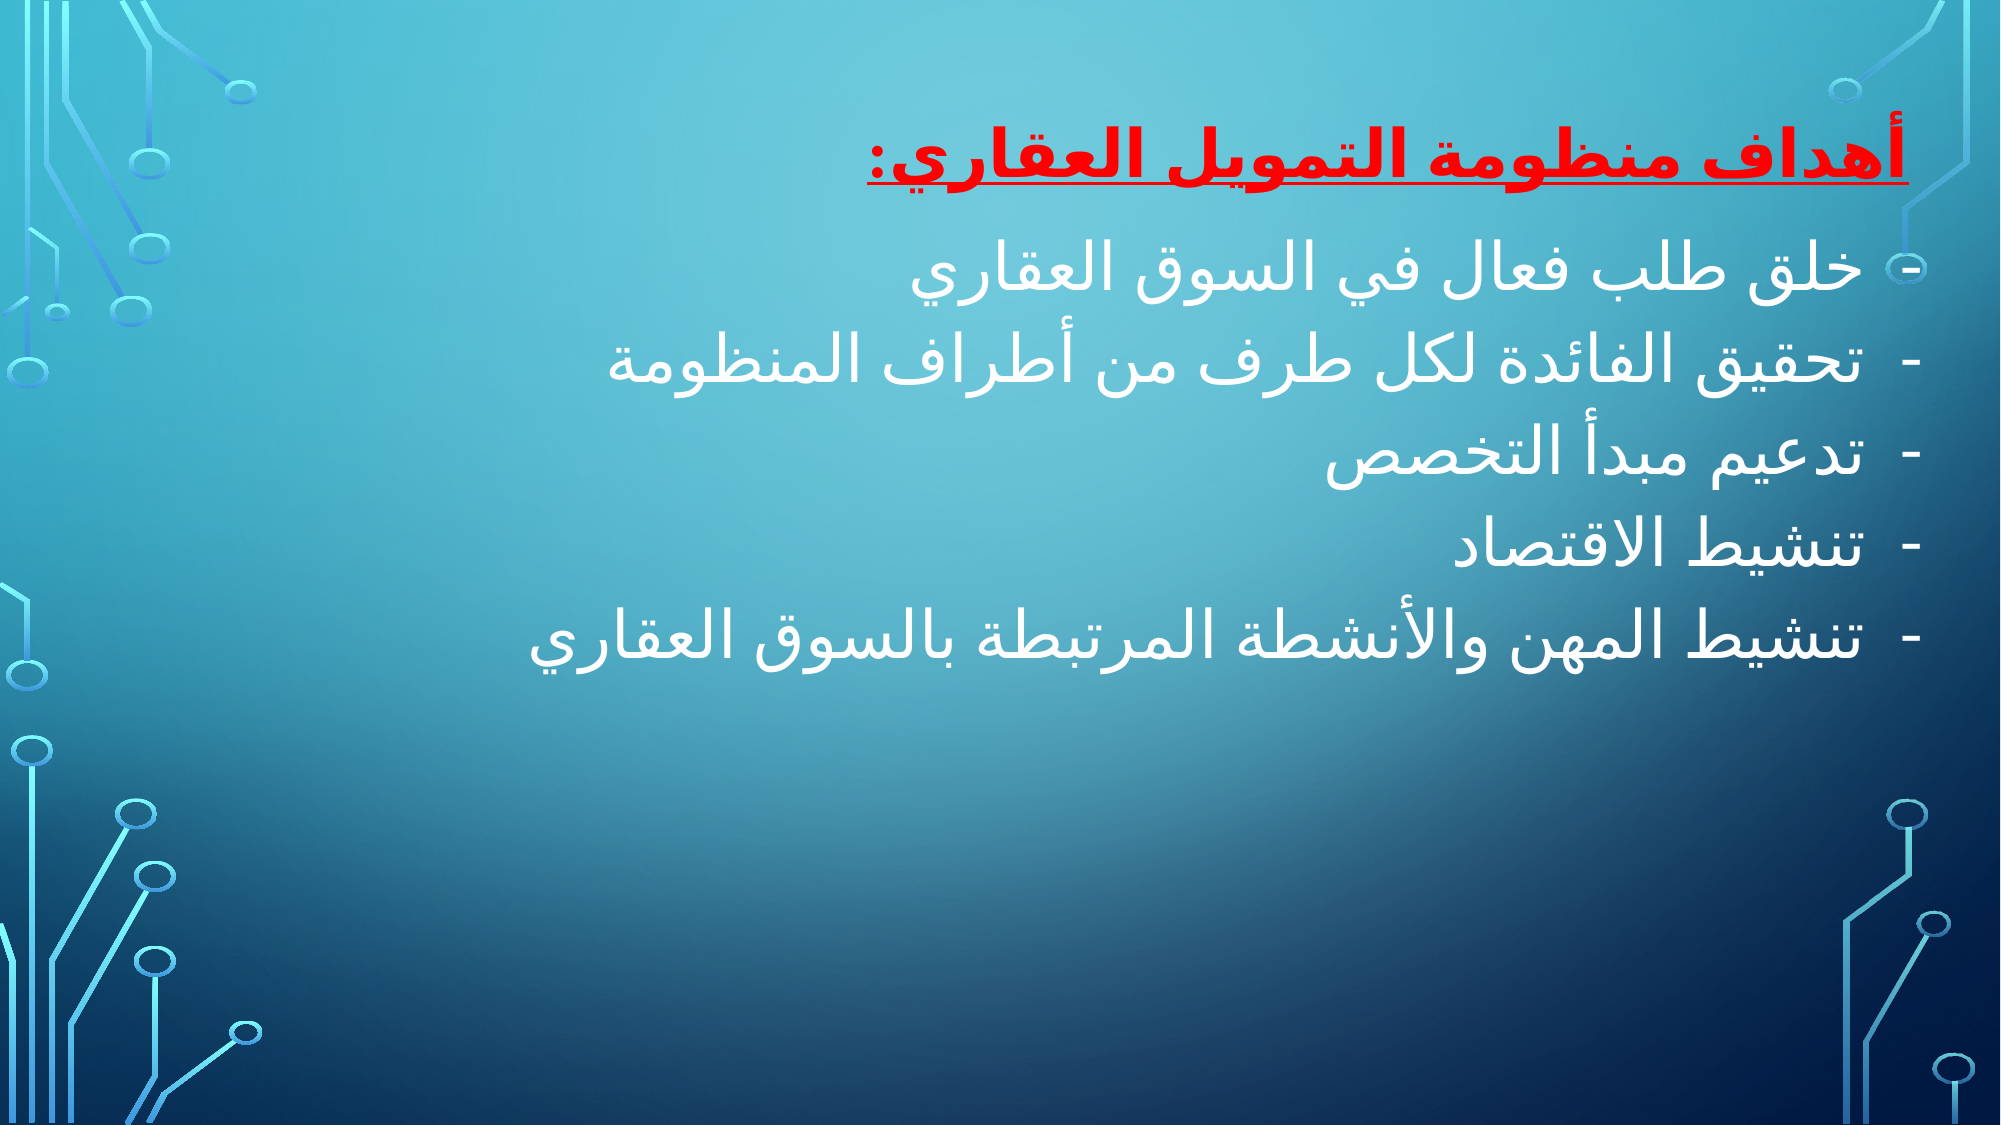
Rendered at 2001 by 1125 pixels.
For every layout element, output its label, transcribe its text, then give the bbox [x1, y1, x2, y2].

text_box أهداف منظومة التمويل العقاري: خلق طلب فعال في السوق العقاري تحقيق الفائدة لكل طرف من أطراف المنظومة تدعيم مبدأ التخصص تنشيط الاقتصاد تنشيط المهن والأنشطة المرتبطة بالسوق العقاري [58, 91, 1938, 679]
